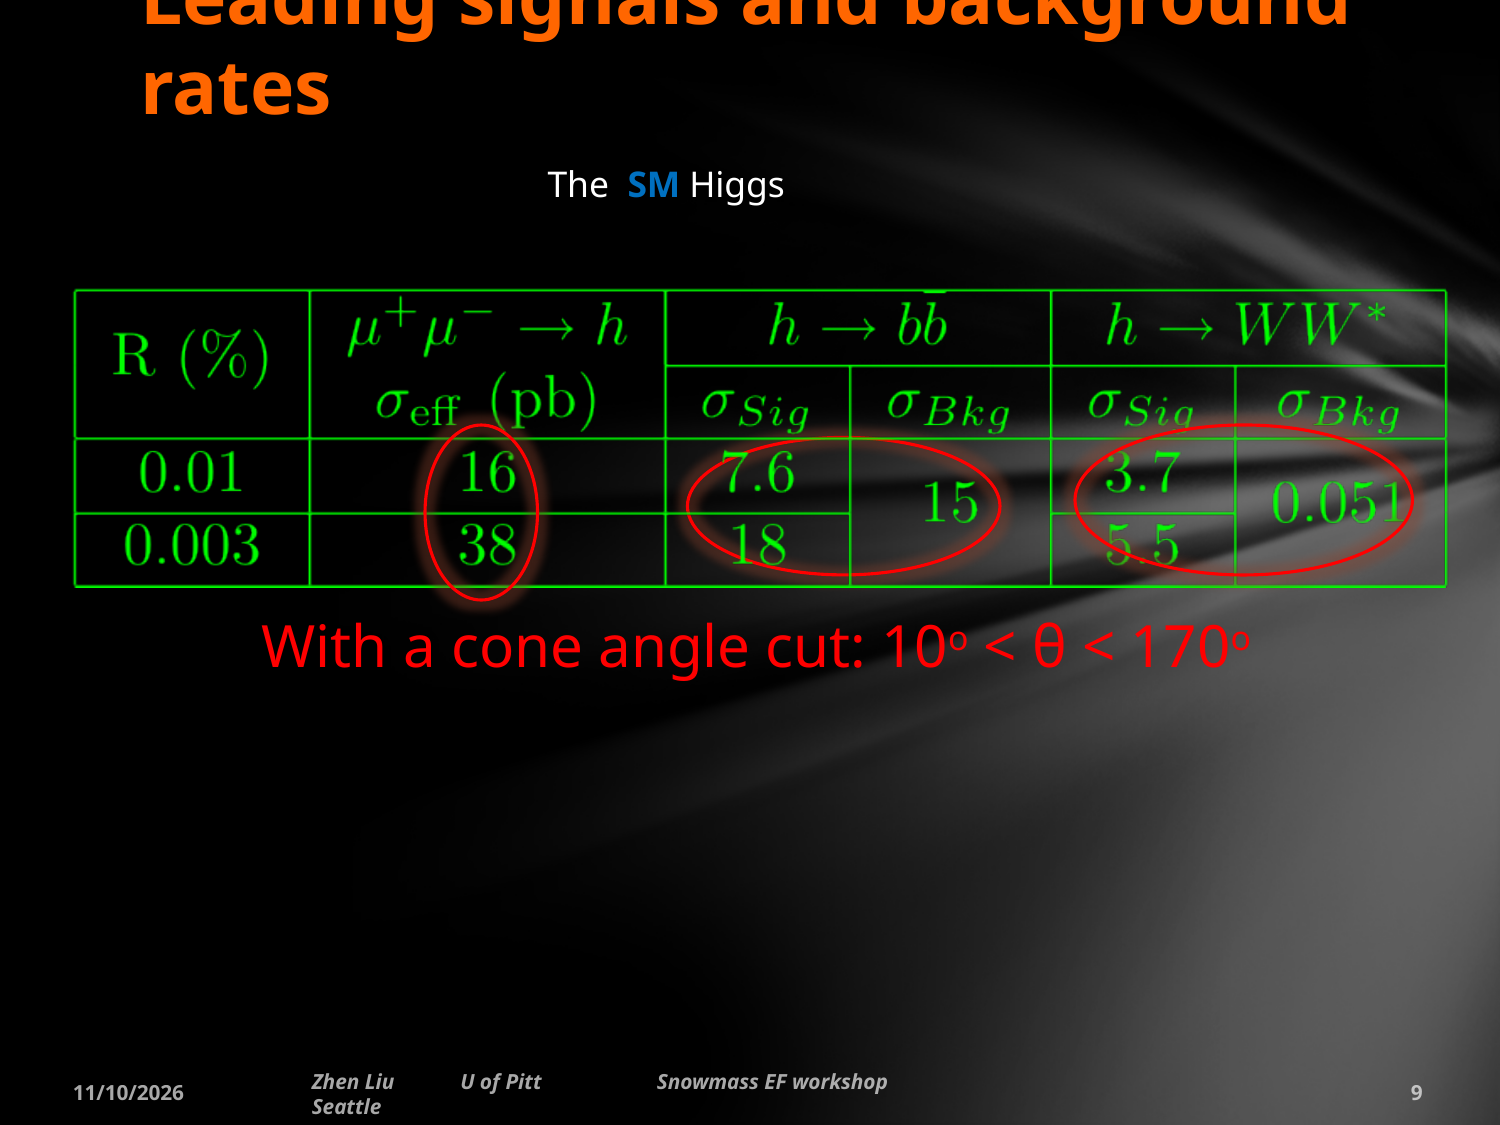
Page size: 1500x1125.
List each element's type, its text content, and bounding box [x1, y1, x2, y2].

picture [71, 287, 1451, 588]
footer Zhen Liu U of Pitt Snowmass EF workshop Seattle [296, 1073, 968, 1115]
text_box Leading signals and background rates [124, 24, 1463, 138]
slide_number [57, 1073, 296, 1115]
slide_number 9 [1293, 1073, 1438, 1115]
title The SM Higgs [532, 138, 975, 213]
text_box With a cone angle cut: 10o < θ < 170o [246, 601, 1266, 687]
